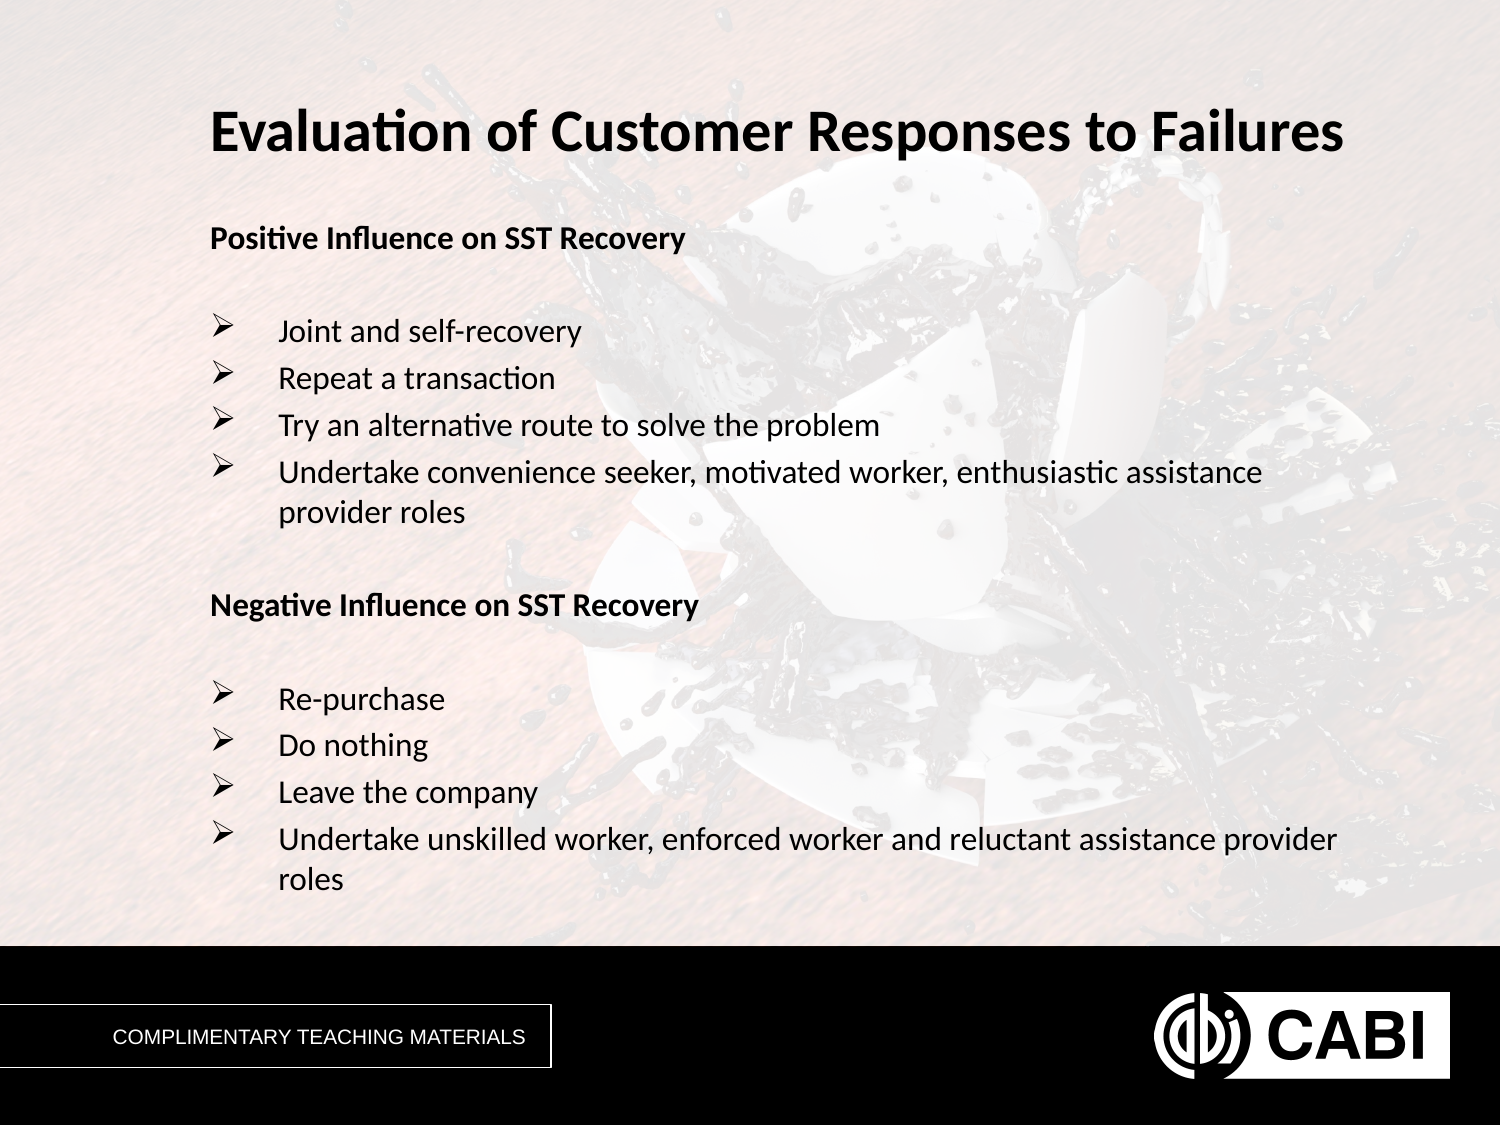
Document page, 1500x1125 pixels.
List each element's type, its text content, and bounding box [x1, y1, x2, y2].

title Evaluation of Customer Responses to Failures [195, 45, 1376, 209]
list Positive Influence on SST Recovery Joint and self-recovery Repeat a transaction Try an alternative route to solve the problem Undertake convenience seeker, motivated worker, enthusiastic assistance provider roles Negative Influence on SST Recovery Re-purchase Do nothing Leave the company Undertake unskilled worker, enforced worker and reluctant assistance provider roles [195, 209, 1376, 917]
picture [1154, 992, 1450, 1079]
